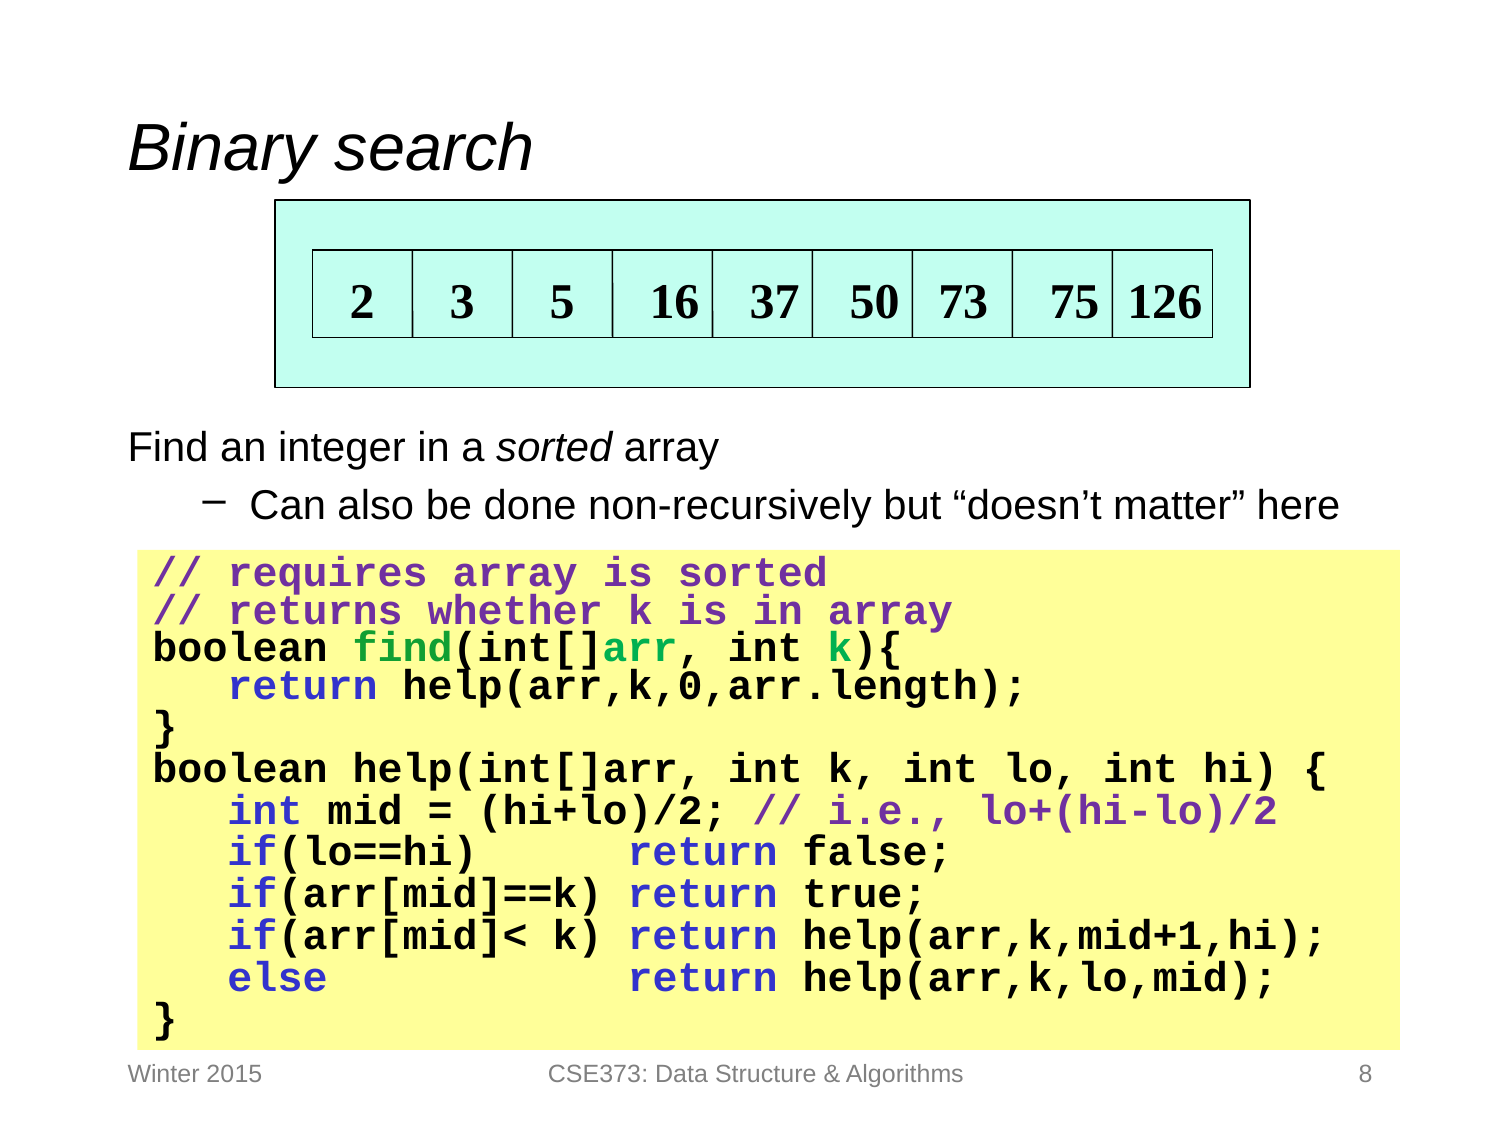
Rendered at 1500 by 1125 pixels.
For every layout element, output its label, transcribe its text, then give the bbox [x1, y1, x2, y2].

footer CSE373: Data Structure & Algorithms [474, 1050, 1038, 1125]
slide_number 8 [1074, 1050, 1388, 1125]
list Find an integer in a sorted array Can also be done non-recursively but “doesn’t matter” here [112, 412, 1388, 538]
text_box // requires array is sorted // returns whether k is in array boolean find(int[]arr, int k){ return help(arr,k,0,arr.length); } boolean help(int[]arr, int k, int lo, int hi) { int mid = (hi+lo)/2; // i.e., lo+(hi-lo)/2 if(lo==hi) return false; if(arr[mid]==k) return true; if(arr[mid]< k) return help(arr,k,mid+1,hi); else return help(arr,k,lo,mid); } [137, 549, 1400, 1050]
title Binary search [112, 49, 1388, 238]
slide_number Winter 2015 [112, 1049, 426, 1125]
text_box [274, 199, 1251, 388]
